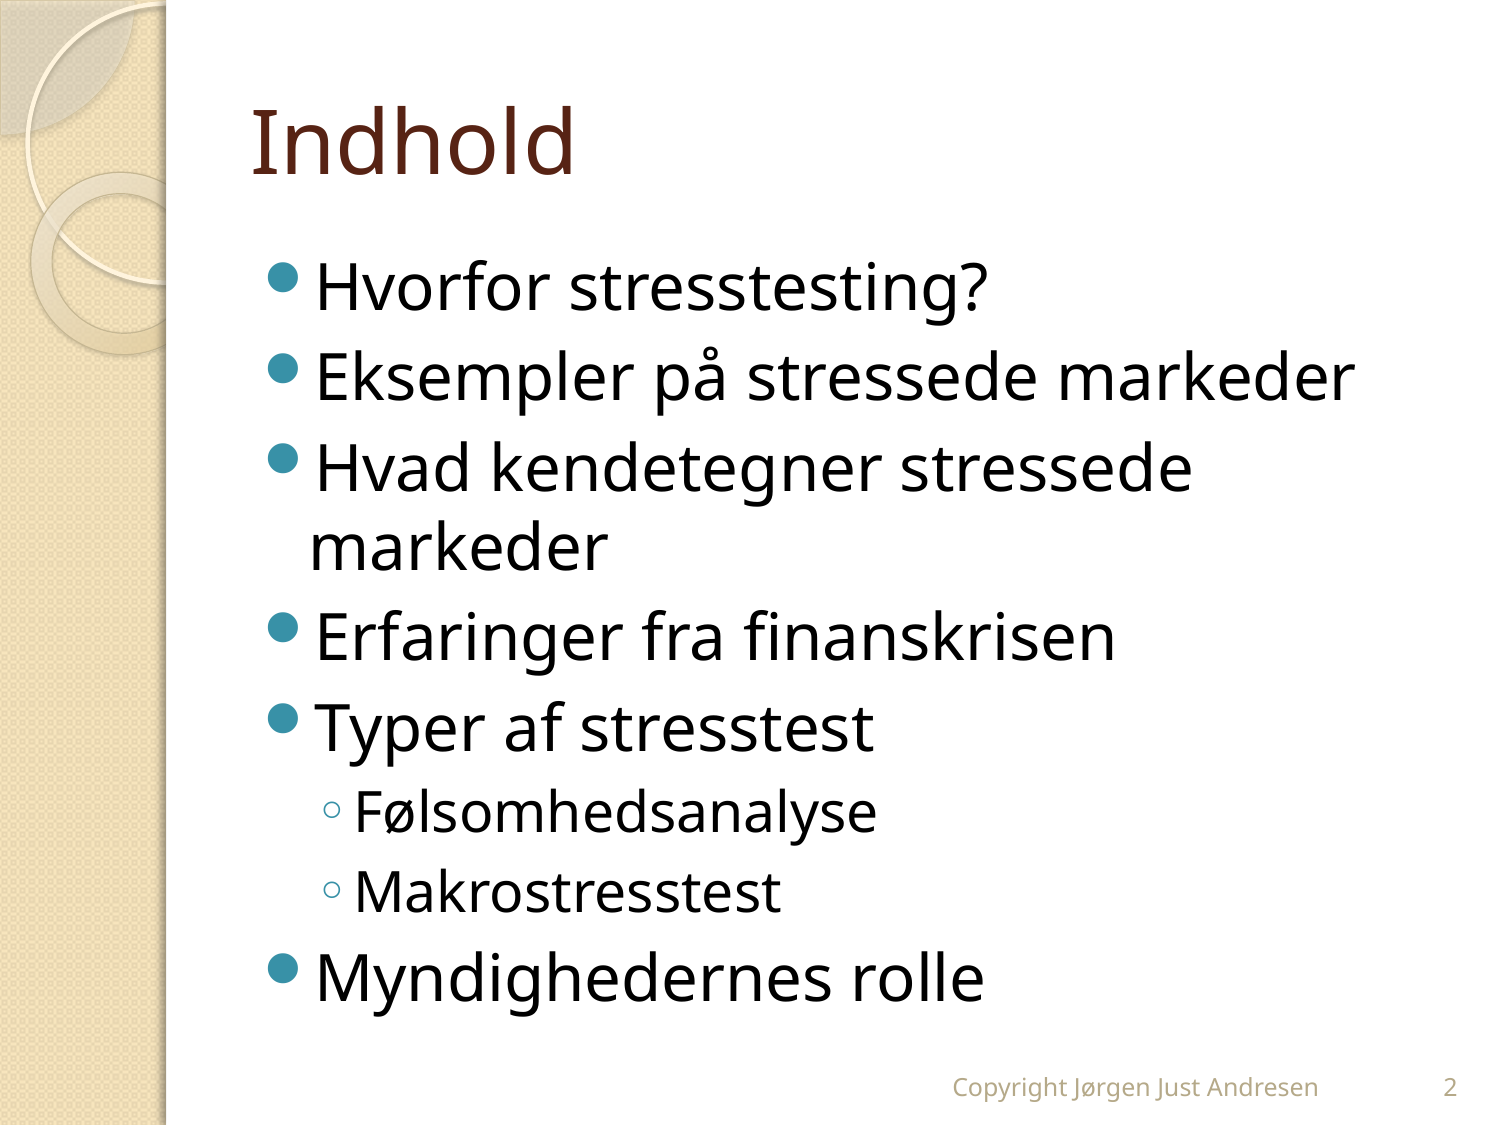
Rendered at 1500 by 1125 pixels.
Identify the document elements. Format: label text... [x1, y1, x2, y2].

footer Copyright Jørgen Just Andresen [937, 1034, 1413, 1113]
title Indhold [235, 45, 1466, 233]
list Hvorfor stresstesting? Eksempler på stressede markeder Hvad kendetegner stressede markeder Erfaringer fra finanskrisen Typer af stresstest Følsomhedsanalyse Makrostresstest Myndighedernes rolle [235, 237, 1466, 1025]
slide_number 2 [1413, 1034, 1488, 1113]
